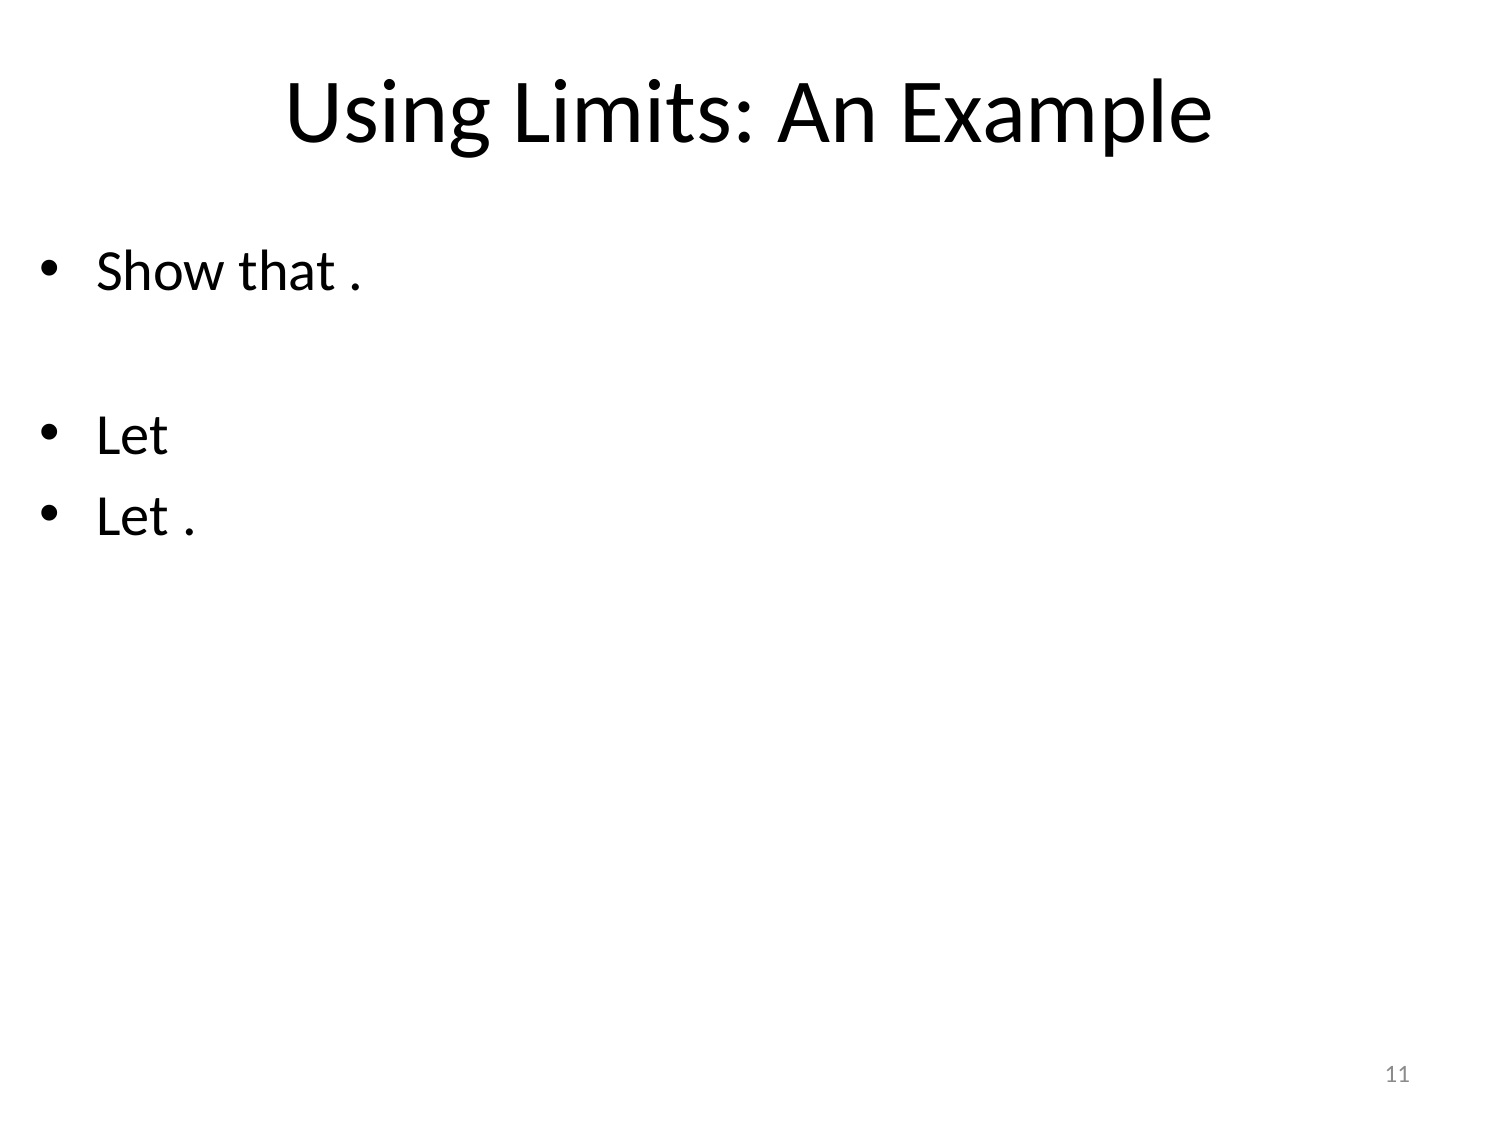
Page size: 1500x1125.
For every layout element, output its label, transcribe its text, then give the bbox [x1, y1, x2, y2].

slide_number 11 [1074, 1042, 1425, 1103]
title Using Limits: An Example [75, 12, 1425, 200]
